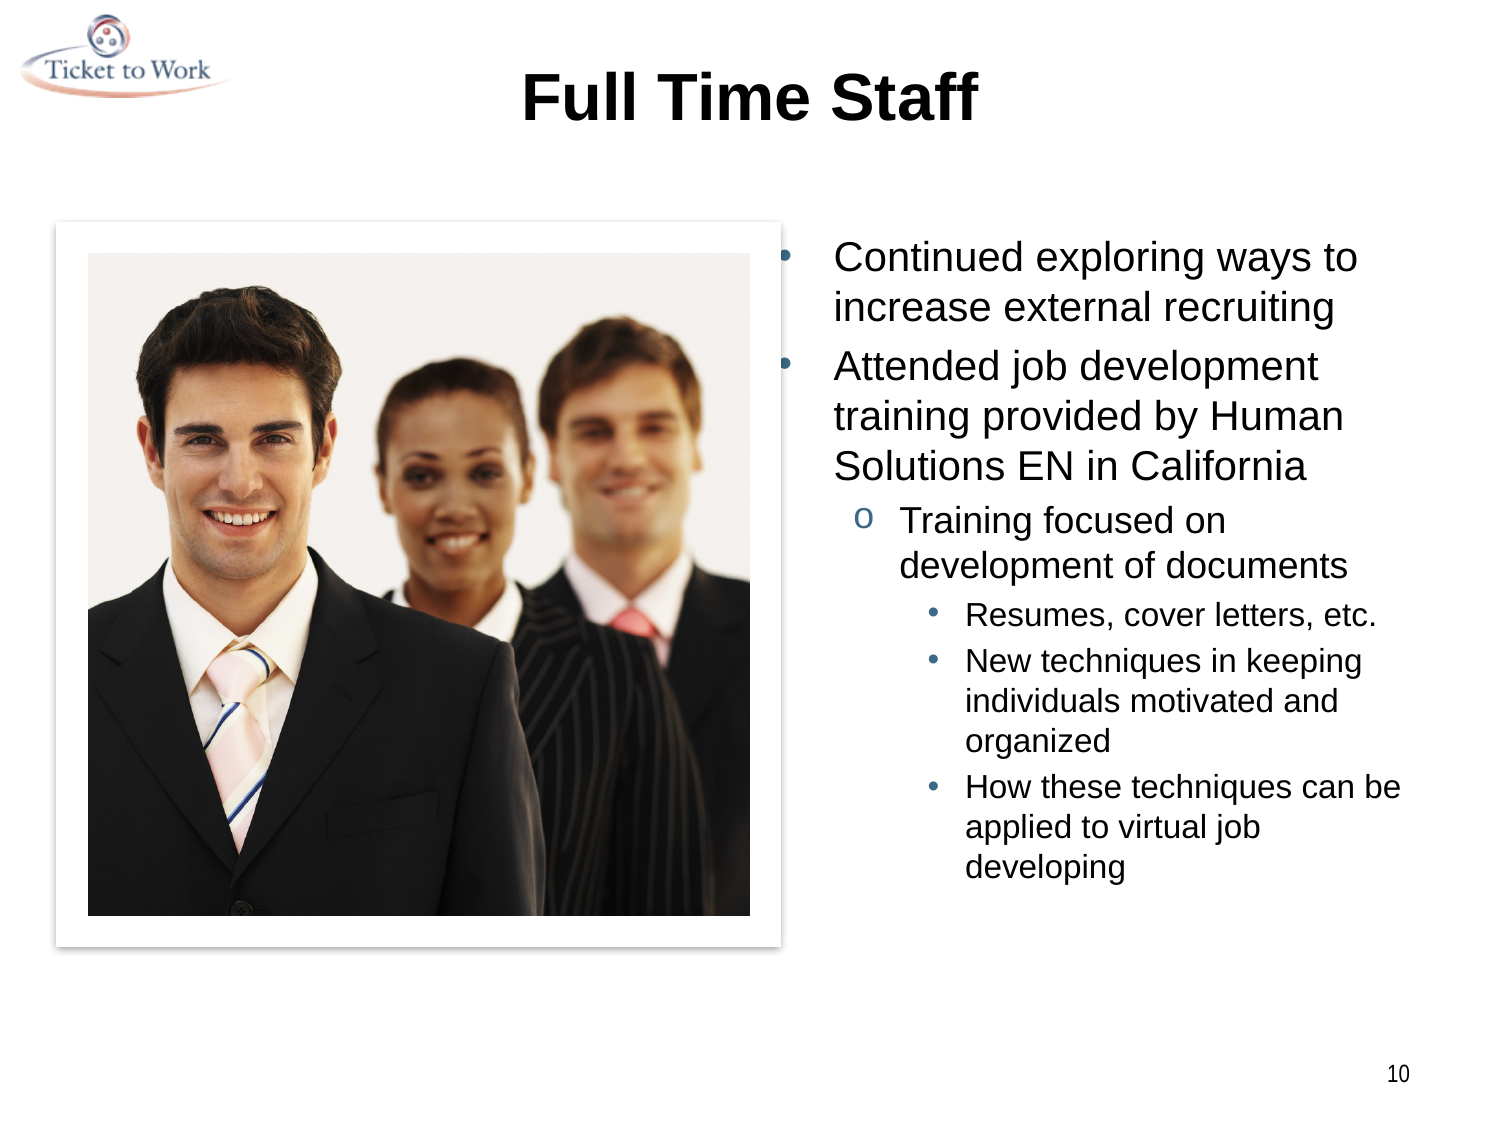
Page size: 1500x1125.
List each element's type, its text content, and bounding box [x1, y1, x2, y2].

slide_number 10 [1074, 1042, 1425, 1103]
list Continued exploring ways to increase external recruiting Attended job development training provided by Human Solutions EN in California Training focused on development of documents Resumes, cover letters, etc. New techniques in keeping individuals motivated and organized How these techniques can be applied to virtual job developing [762, 222, 1426, 1043]
title Full Time Staff [74, 0, 1426, 188]
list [87, 253, 751, 917]
picture [20, 0, 74, 98]
